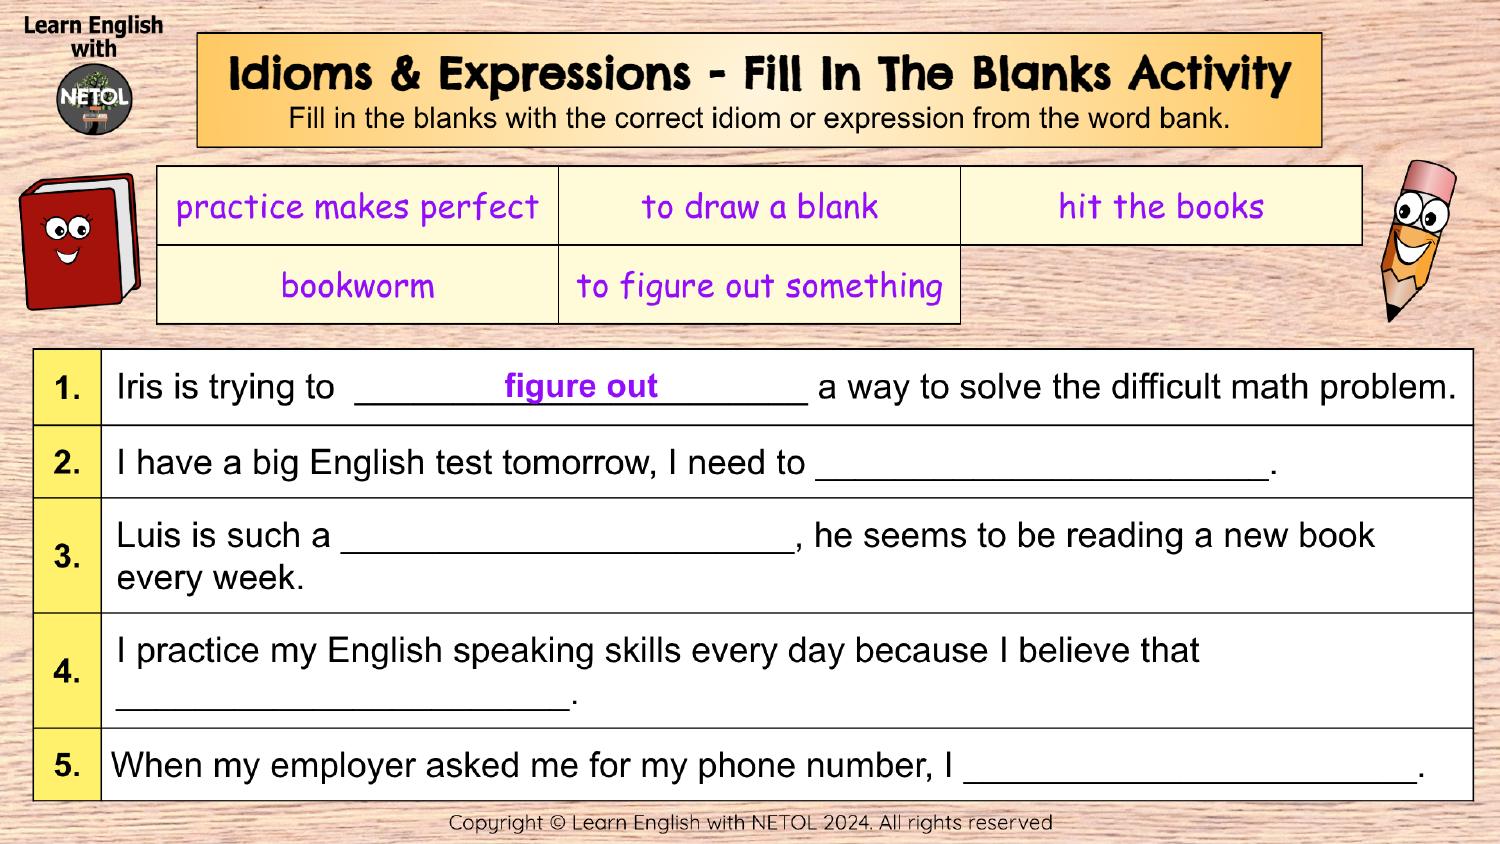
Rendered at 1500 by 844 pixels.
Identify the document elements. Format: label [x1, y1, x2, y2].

text_box [339, 511, 803, 562]
text_box [958, 740, 1422, 792]
text_box [114, 670, 578, 721]
picture [0, 0, 1500, 844]
text_box [811, 434, 1276, 485]
